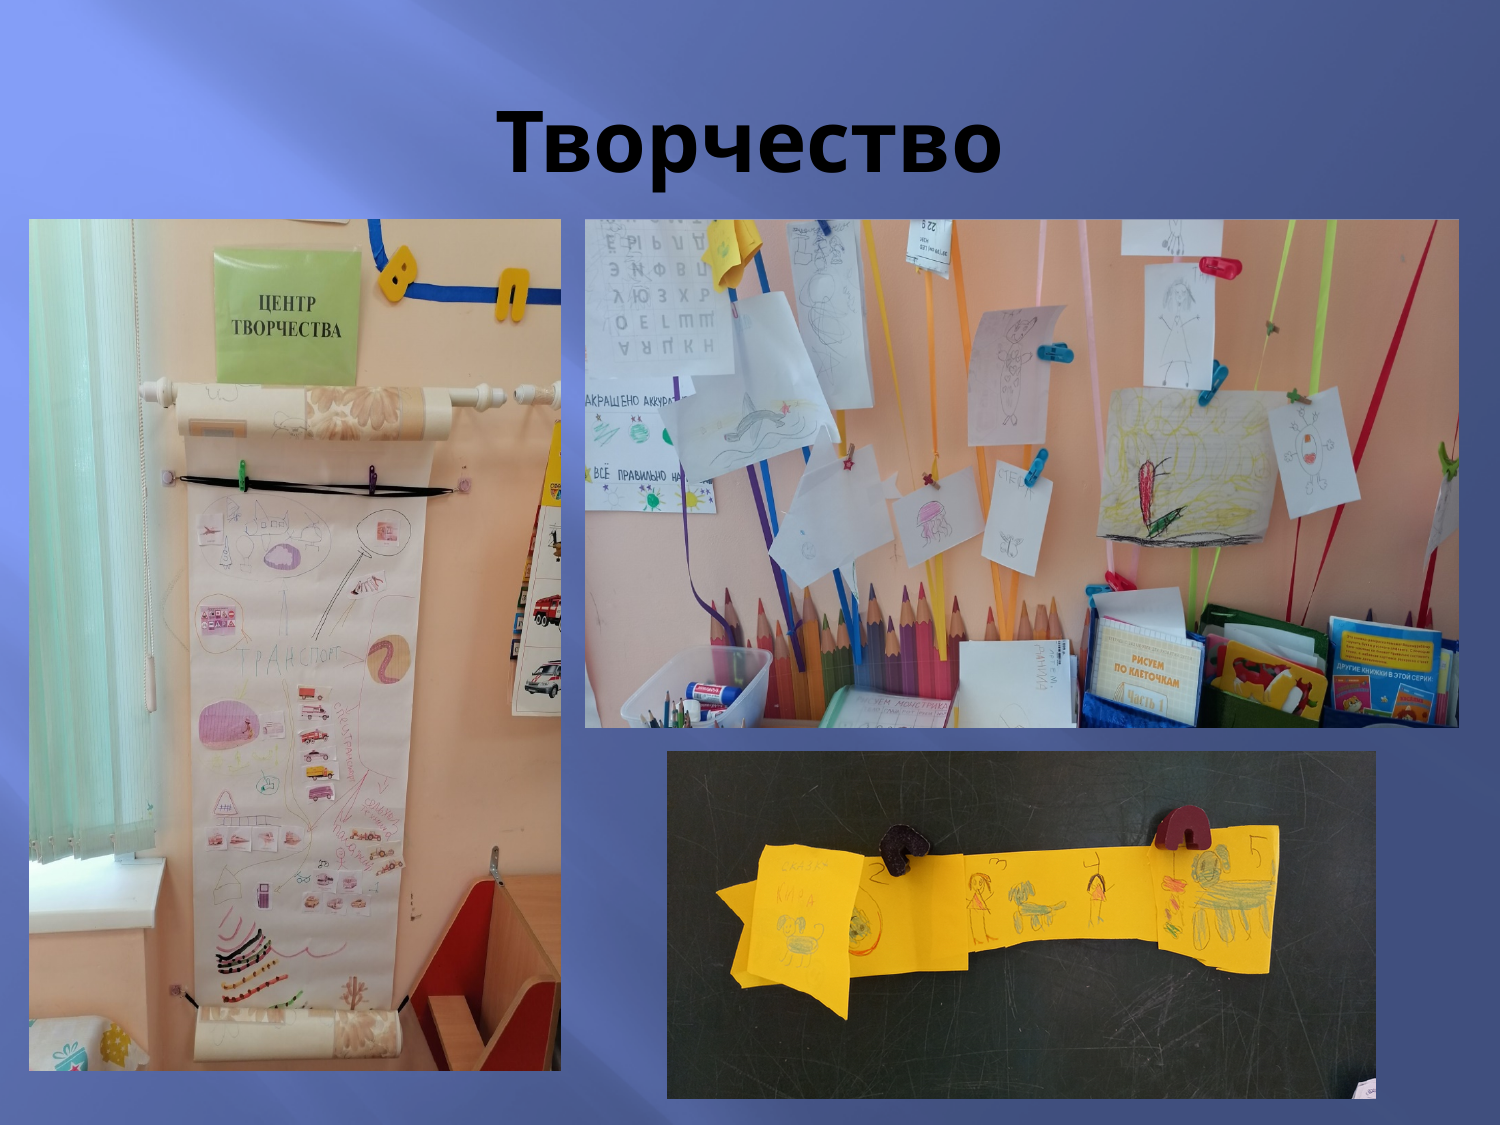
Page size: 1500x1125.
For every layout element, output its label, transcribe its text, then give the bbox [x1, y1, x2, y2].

title Творчество [75, 45, 1425, 233]
picture [0, 0, 1500, 1125]
